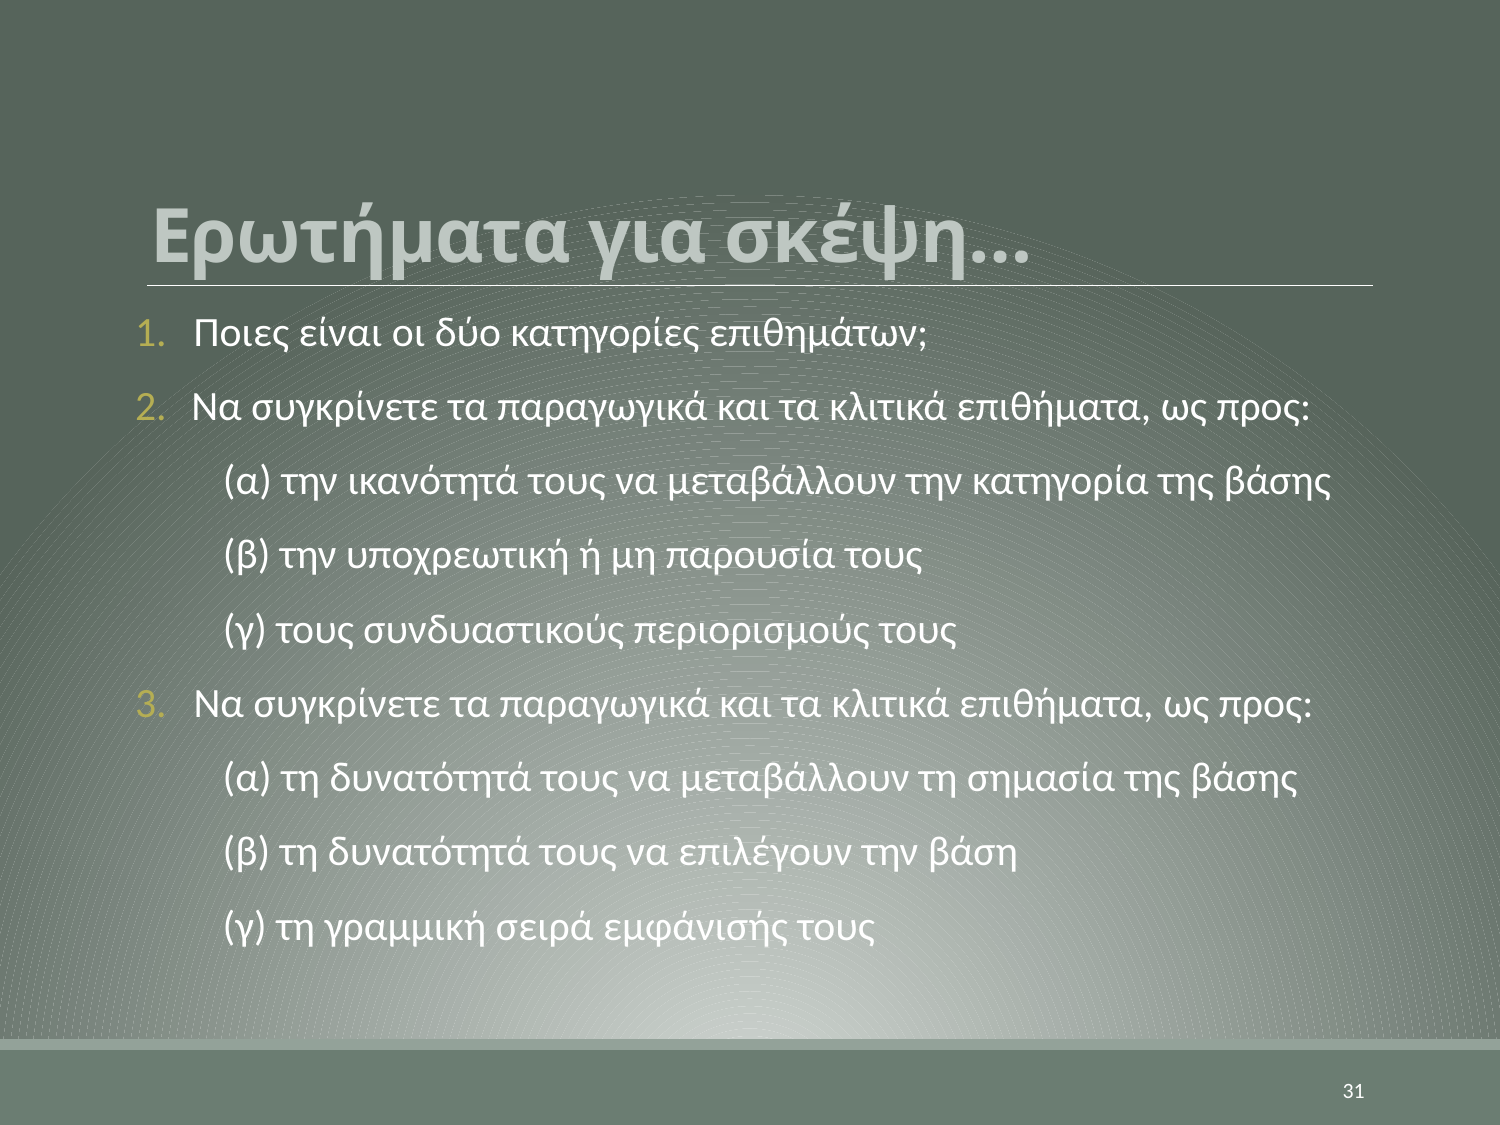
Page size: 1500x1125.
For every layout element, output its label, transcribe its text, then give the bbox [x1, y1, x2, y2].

list Ποιες είναι οι δύο κατηγορίες επιθημάτων; Να συγκρίνετε τα παραγωγικά και τα κλιτικά επιθήματα, ως προς: (α) την ικανότητά τους να μεταβάλλουν την κατηγορία της βάσης (β) την υποχρεωτική ή μη παρουσία τους (γ) τους συνδυαστικούς περιορισμούς τους Να συγκρίνετε τα παραγωγικά και τα κλιτικά επιθήματα, ως προς: (α) τη δυνατότητά τους να μεταβάλλουν τη σημασία της βάσης (β) τη δυνατότητά τους να επιλέγουν την βάση (γ) τη γραμμική σειρά εμφάνισής τους [135, 302, 1373, 963]
title Ερωτήματα για σκέψη… [135, 47, 1373, 285]
slide_number 31 [1218, 1059, 1380, 1120]
